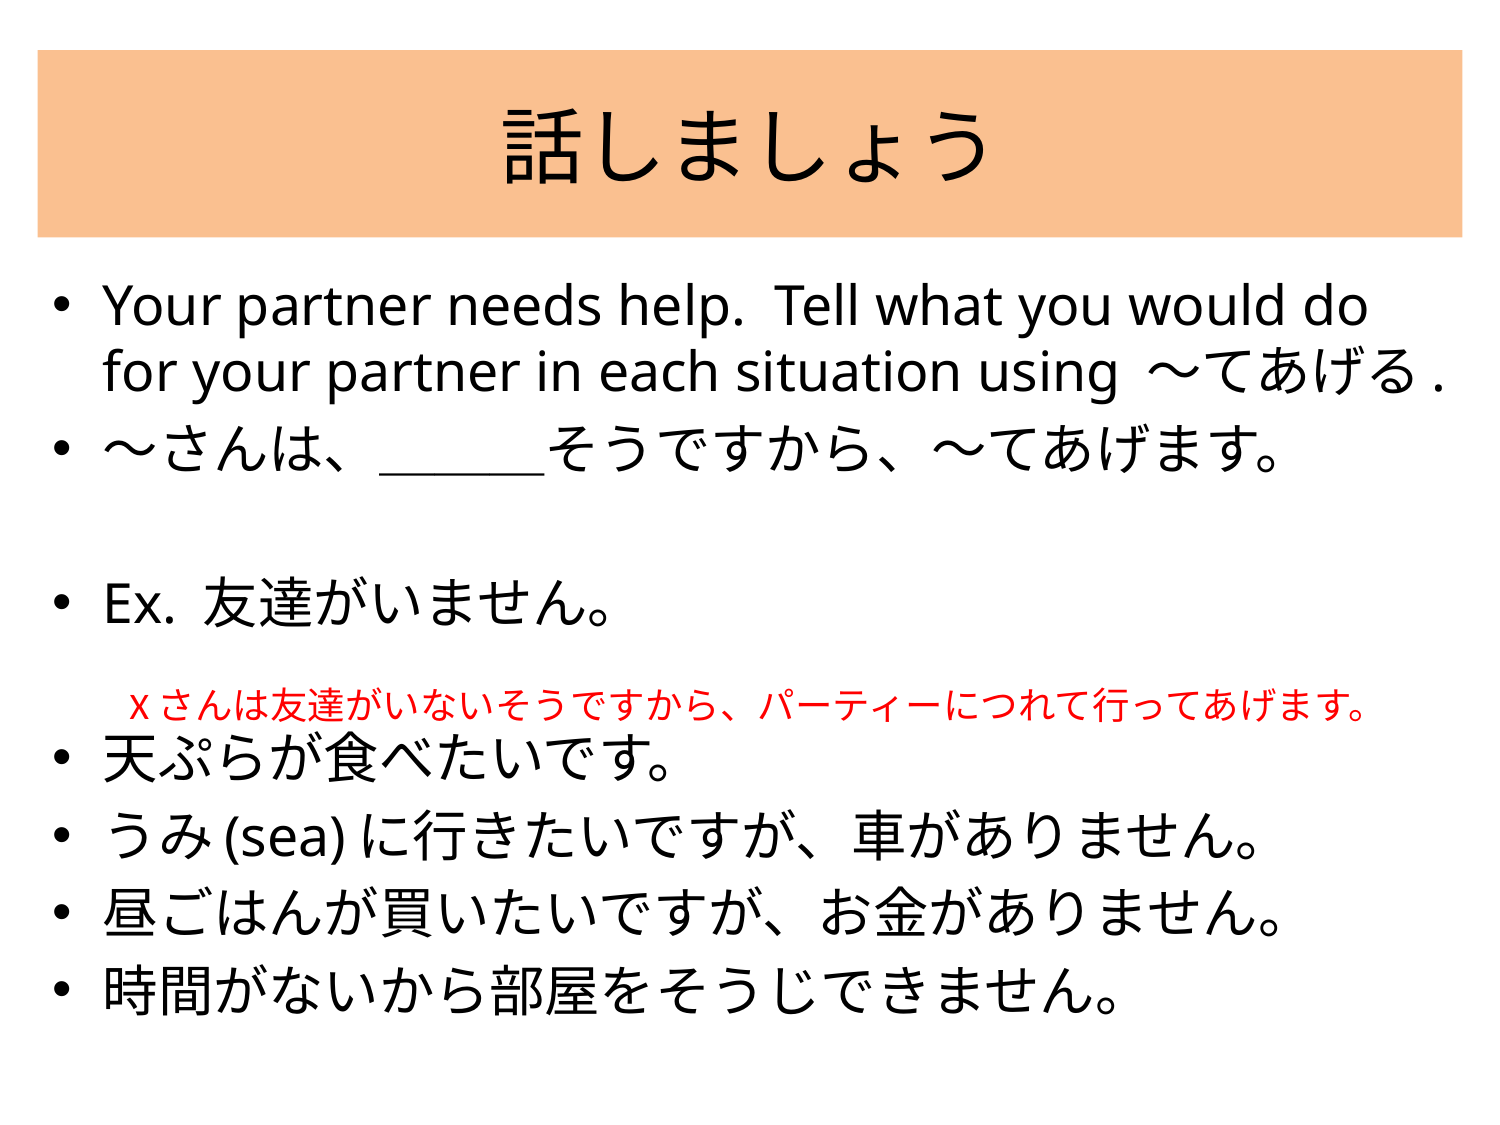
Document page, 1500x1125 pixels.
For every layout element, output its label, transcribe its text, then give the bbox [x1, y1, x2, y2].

title 話しましょう [37, 50, 1463, 238]
list Your partner needs help. Tell what you would do for your partner in each situation using ～てあげる. 〜さんは、＿＿＿そうですから、〜てあげます。 Ex. 友達がいません。 天ぷらが食べたいです。 うみ(sea)に行きたいですが、車がありません。 昼ごはんが買いたいですが、お金がありません。 時間がないから部屋をそうじできません。 [37, 262, 1463, 1088]
text_box Xさんは友達がいないそうですから、パーティーにつれて行ってあげます。 [114, 674, 1500, 735]
